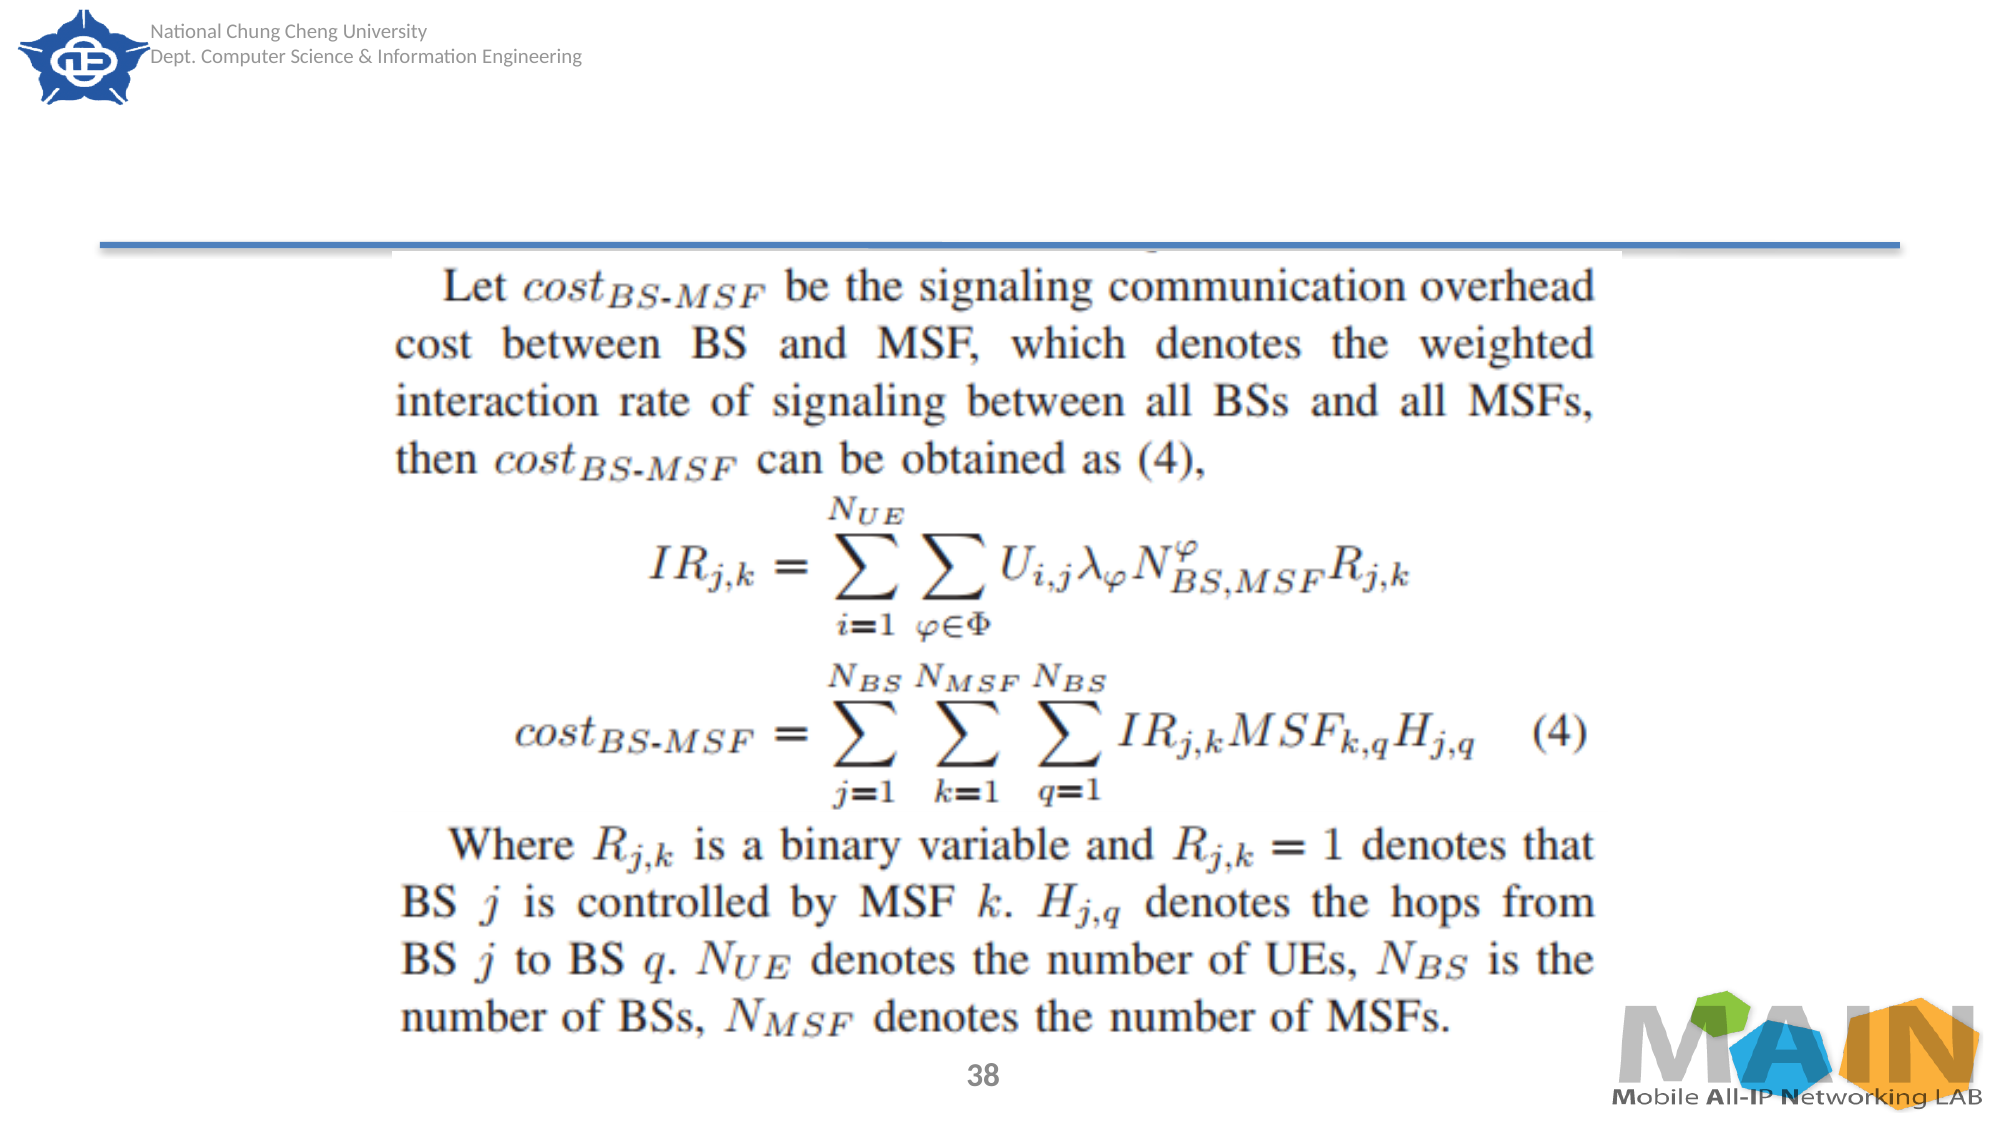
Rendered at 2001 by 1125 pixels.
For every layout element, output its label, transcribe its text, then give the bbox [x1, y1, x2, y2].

picture [391, 484, 1984, 1113]
slide_number 38 [750, 1051, 1217, 1103]
picture [0, 0, 168, 113]
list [391, 251, 1622, 486]
